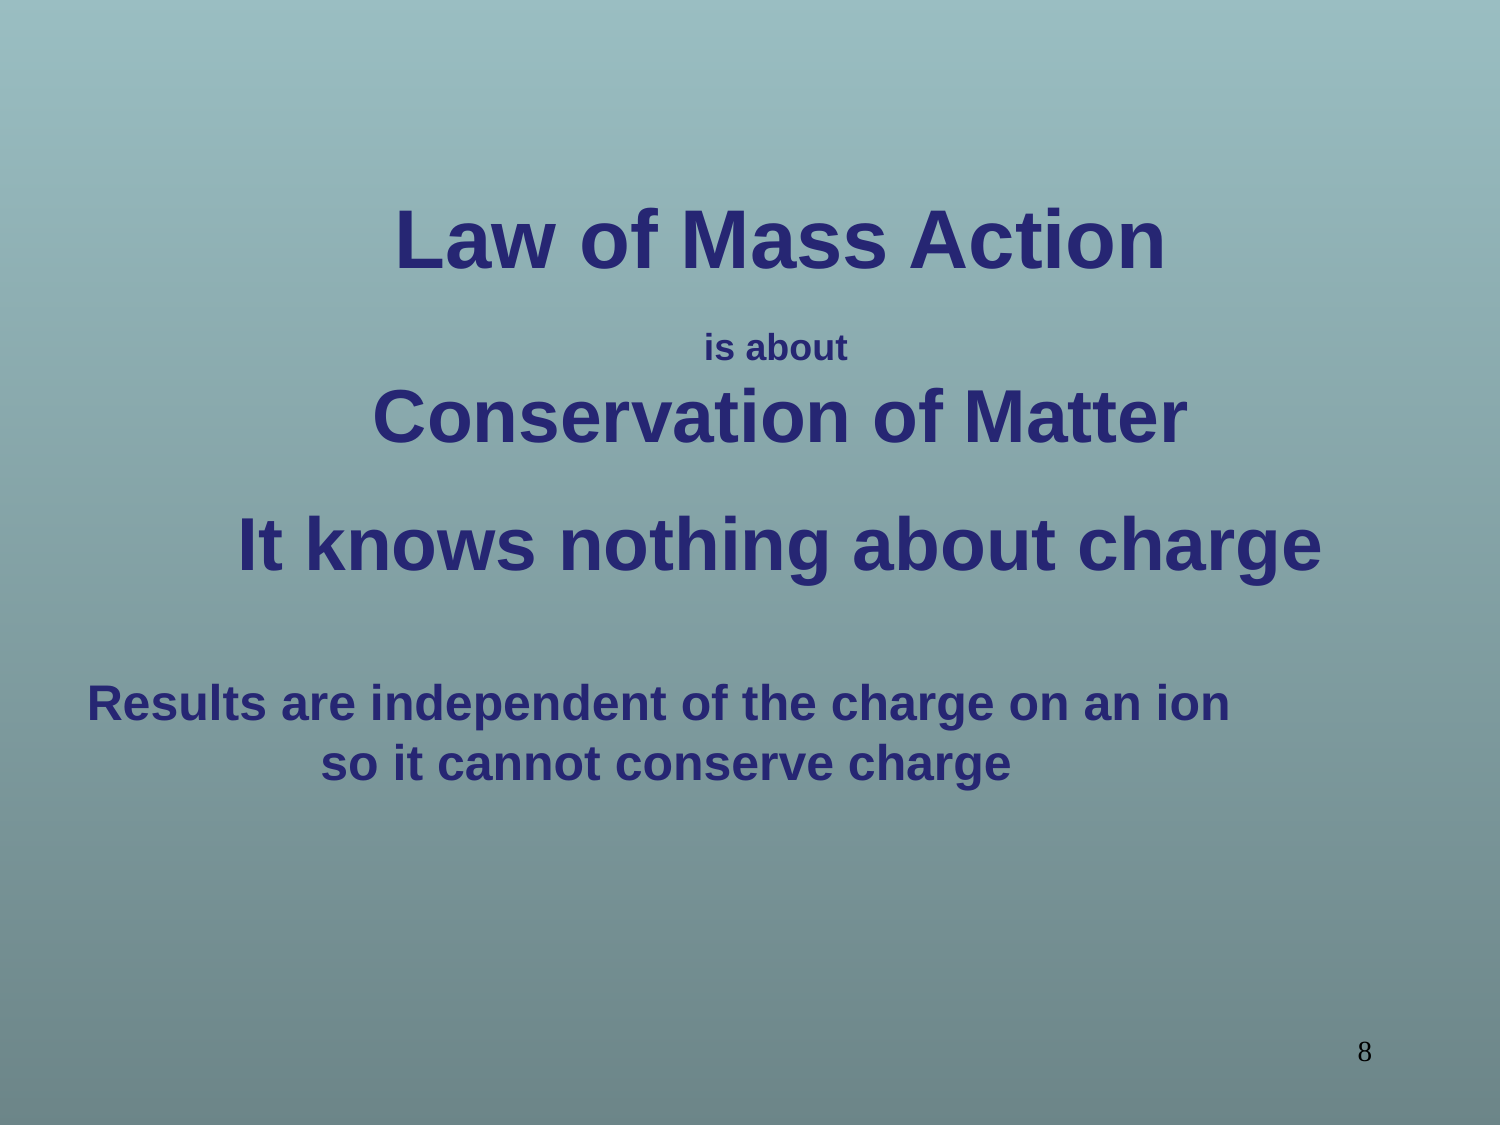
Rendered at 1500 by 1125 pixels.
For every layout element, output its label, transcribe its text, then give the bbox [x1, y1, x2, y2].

slide_number 8 [1074, 1024, 1388, 1101]
text_box Results are independent of the charge on an ion so it cannot conserve charge [72, 662, 1261, 798]
text_box Law of Mass Action is about Conservation of Matter It knows nothing about charge [161, 178, 1401, 593]
